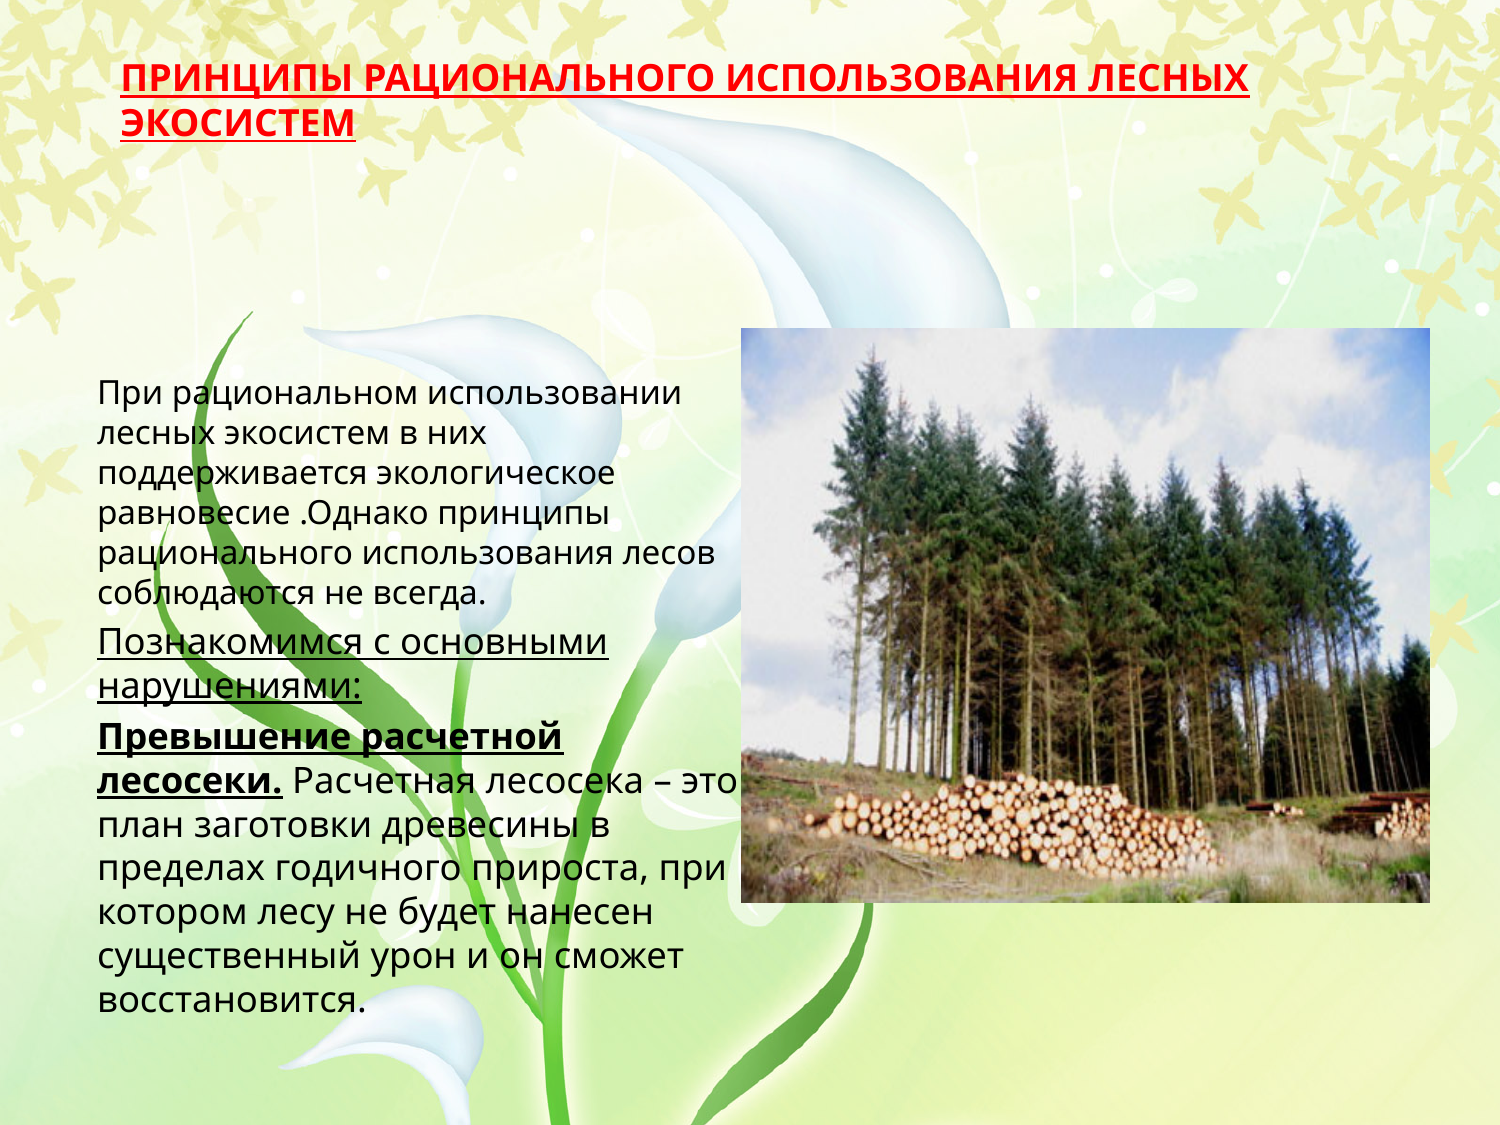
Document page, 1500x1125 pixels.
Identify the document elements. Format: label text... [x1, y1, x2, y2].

list При рациональном использовании лесных экосистем в них поддерживается экологическое равновесие .Однако принципы рационального использования лесов соблюдаются не всегда. Познакомимся с основными нарушениями: Превышение расчетной лесосеки. Расчетная лесосека – это план заготовки древесины в пределах годичного прироста, при котором лесу не будет нанесен существенный урон и он сможет восстановится. [82, 363, 774, 1043]
title Принципы рационального использования лесных экосистем [105, 46, 1381, 271]
picture [740, 327, 1430, 903]
